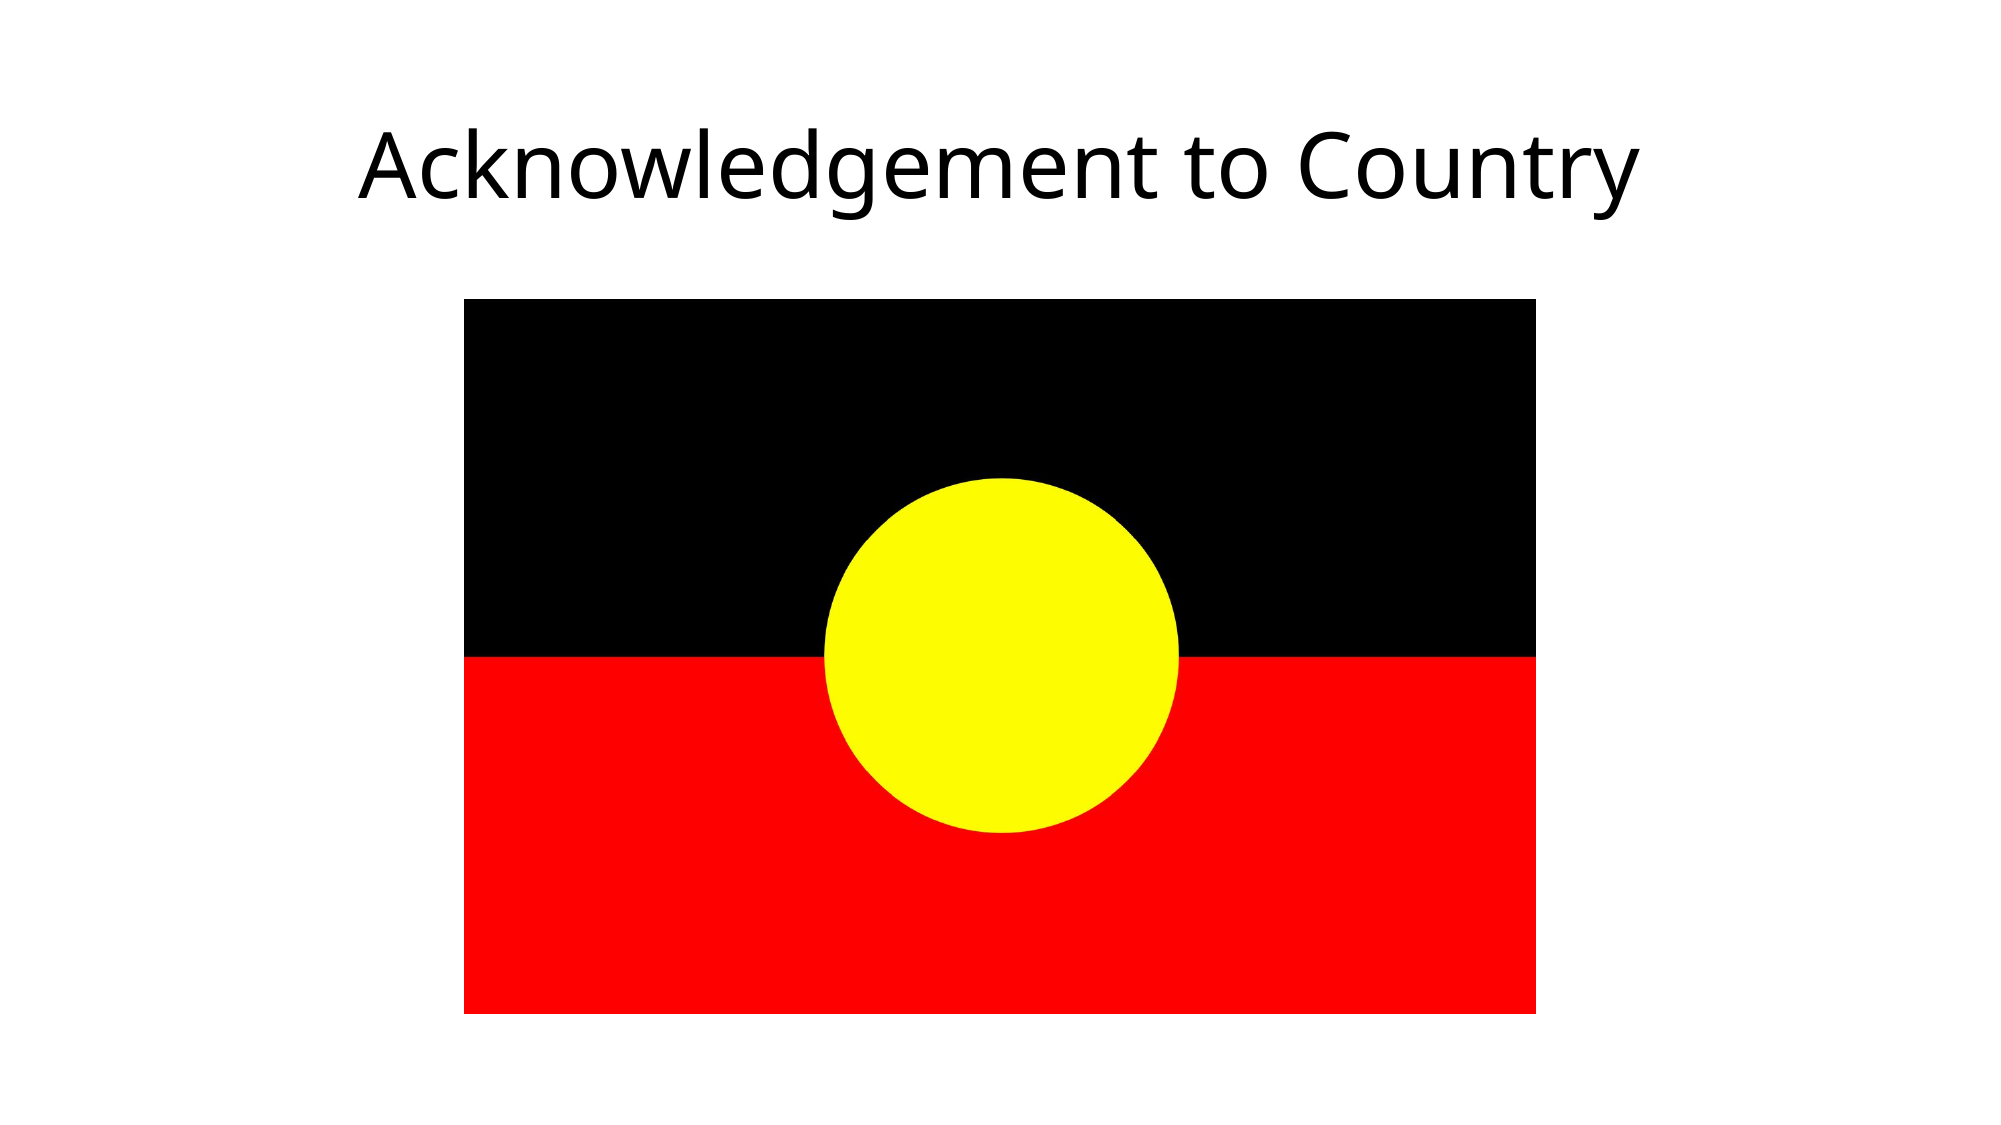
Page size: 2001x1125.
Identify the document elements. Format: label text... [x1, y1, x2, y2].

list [464, 299, 1536, 1014]
title Acknowledgement to Country [137, 59, 1863, 278]
